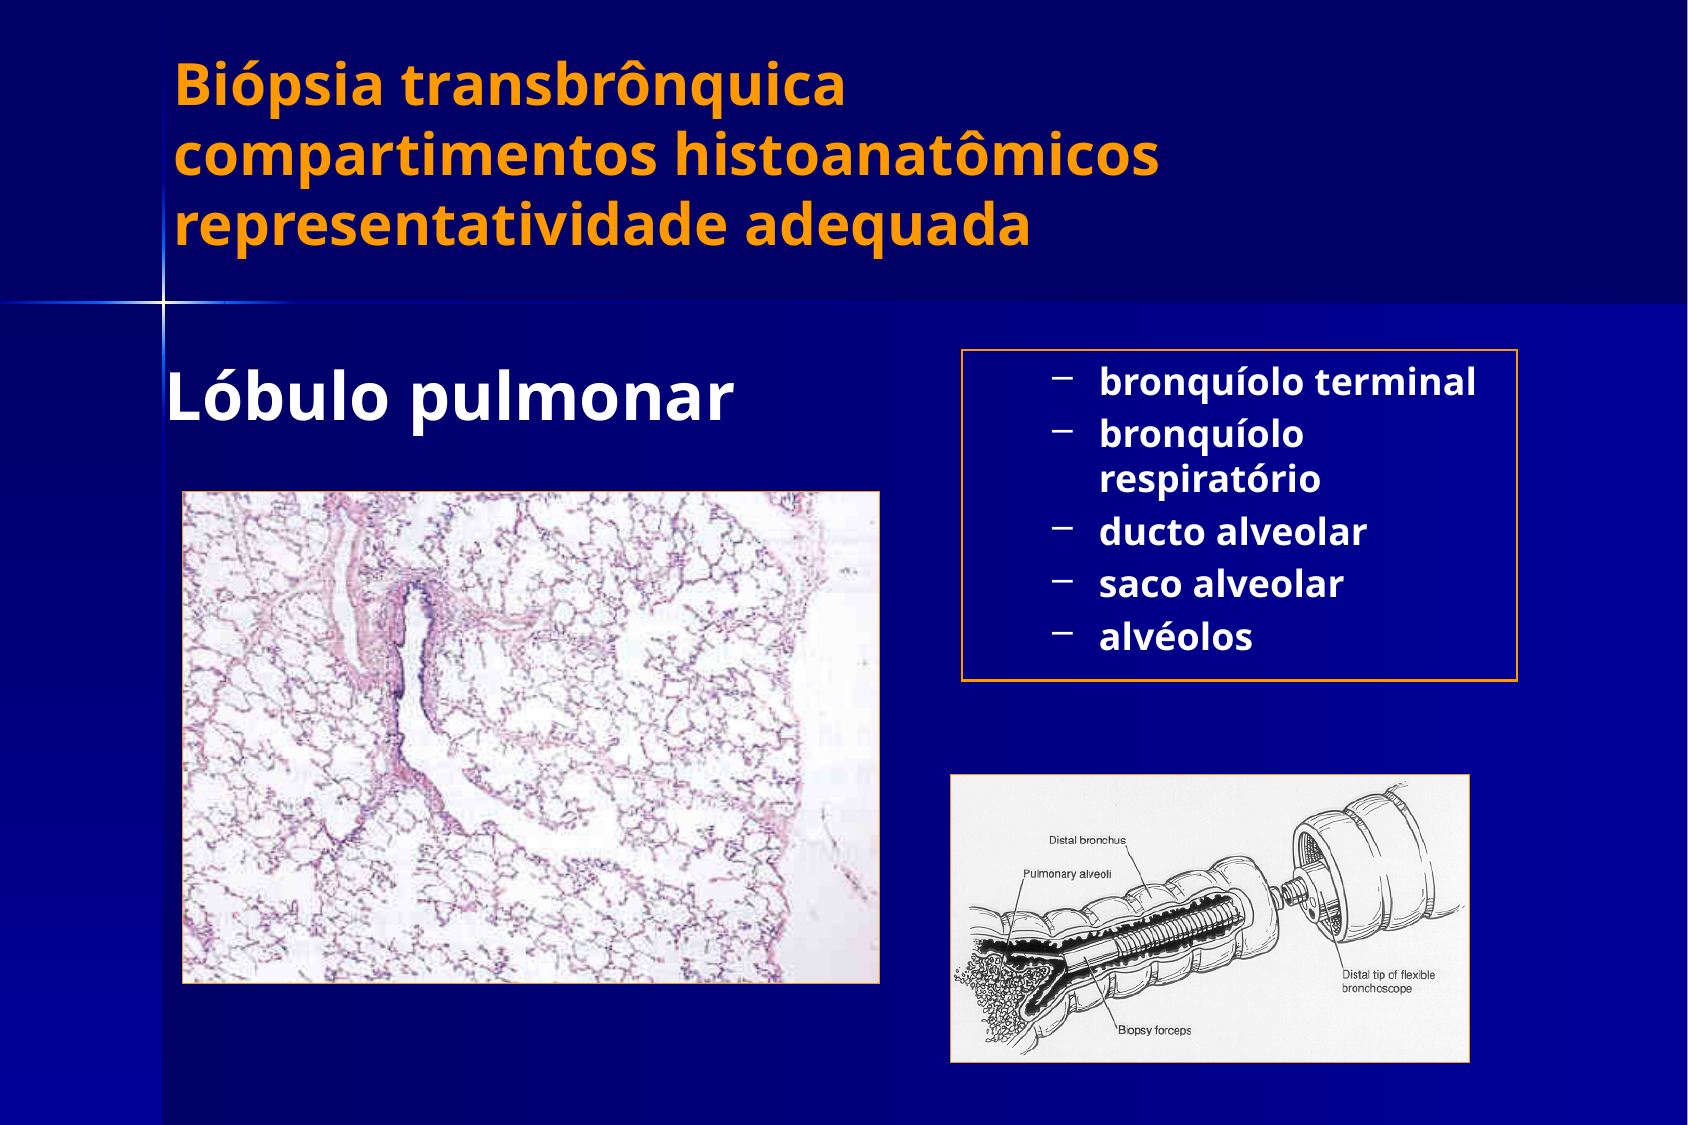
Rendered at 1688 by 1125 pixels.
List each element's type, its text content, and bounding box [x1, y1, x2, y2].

title Biópsia transbrônquica compartimentos histoanatômicos representatividade adequada [158, 0, 1551, 235]
list bronquíolo terminal bronquíolo respiratório ducto alveolar saco alveolar alvéolos [962, 350, 1518, 681]
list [182, 491, 880, 984]
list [949, 774, 1470, 1063]
text_box Lóbulo pulmonar [0, 337, 903, 443]
